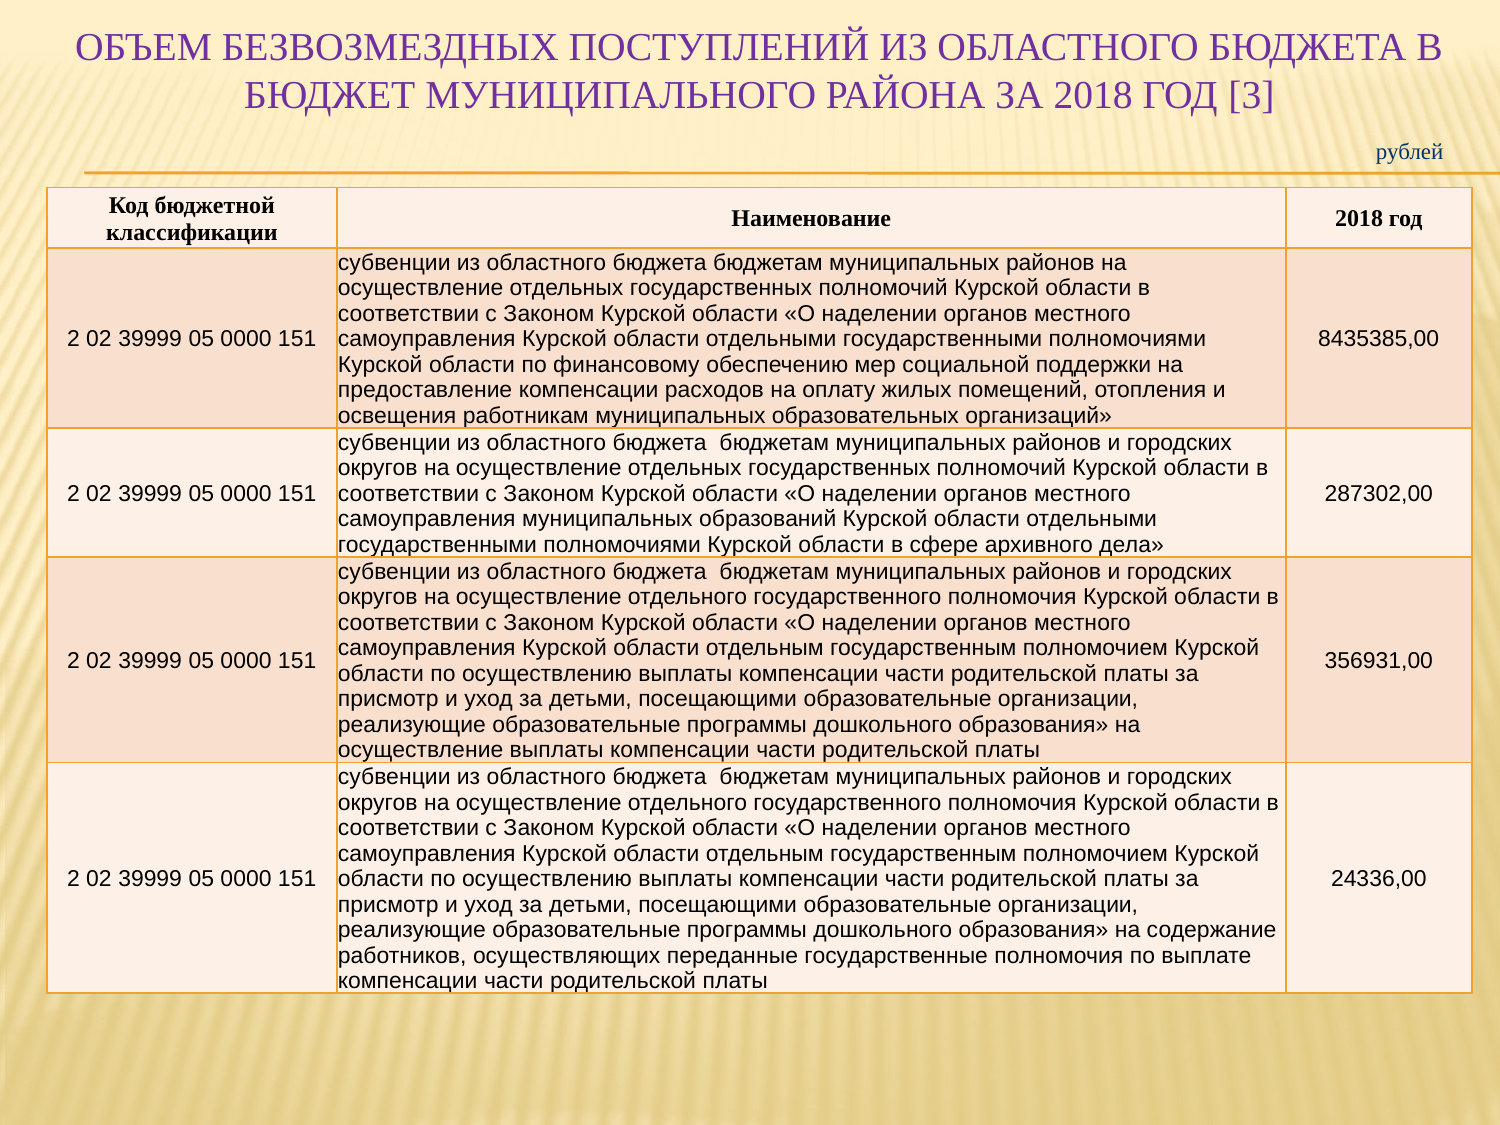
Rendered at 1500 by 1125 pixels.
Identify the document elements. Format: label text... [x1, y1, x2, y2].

table_header 2018 год [1287, 188, 1471, 247]
table_cell 2 02 39999 05 0000 151 [48, 429, 336, 556]
table_cell субвенции из областного бюджета бюджетам муниципальных районов и городских округов на осуществление отдельного государственного полномочия Курской области в соответствии с Законом Курской области «О наделении органов местного самоуправления Курской области отдельным государственным полномочием Курской области по осуществлению выплаты компенсации части родительской платы за присмотр и уход за детьми, посещающими образовательные организации, реализующие образовательные программы дошкольного образования» на содержание работников, осуществляющих переданные государственные полномочия по выплате компенсации части родительской платы [338, 763, 1285, 992]
table_cell 2 02 39999 05 0000 151 [48, 763, 336, 992]
text_box рублей [1360, 128, 1459, 172]
table_cell 24336,00 [1287, 763, 1471, 992]
table_cell субвенции из областного бюджета бюджетам муниципальных районов и городских округов на осуществление отдельных государственных полномочий Курской области в соответствии с Законом Курской области «О наделении органов местного самоуправления муниципальных образований Курской области отдельными государственными полномочиями Курской области в сфере архивного дела» [338, 429, 1285, 556]
table_cell 356931,00 [1287, 558, 1471, 762]
table_header Наименование [338, 188, 1285, 247]
title ОБЪЕМ БЕЗВОЗМЕЗДНЫХ ПОСТУПЛЕНИЙ ИЗ ОБЛАСТНОГО БЮДЖЕТА В БЮДЖЕТ МУНИЦИПАЛЬНОГО РАЙОНА ЗА 2018 ГОД [3] [46, 0, 1472, 138]
table_cell 2 02 39999 05 0000 151 [48, 558, 336, 762]
table_header Код бюджетной классификации [48, 188, 336, 247]
table_cell 2 02 39999 05 0000 151 [48, 249, 336, 427]
table_cell субвенции из областного бюджета бюджетам муниципальных районов и городских округов на осуществление отдельного государственного полномочия Курской области в соответствии с Законом Курской области «О наделении органов местного самоуправления Курской области отдельным государственным полномочием Курской области по осуществлению выплаты компенсации части родительской платы за присмотр и уход за детьми, посещающими образовательные организации, реализующие образовательные программы дошкольного образования» на осуществление выплаты компенсации части родительской платы [338, 558, 1285, 762]
table_cell субвенции из областного бюджета бюджетам муниципальных районов на осуществление отдельных государственных полномочий Курской области в соответствии с Законом Курской области «О наделении органов местного самоуправления Курской области отдельными государственными полномочиями Курской области по финансовому обеспечению мер социальной поддержки на предоставление компенсации расходов на оплату жилых помещений, отопления и освещения работникам муниципальных образовательных организаций» [338, 249, 1285, 427]
table_cell 8435385,00 [1287, 249, 1471, 427]
table_cell 287302,00 [1287, 429, 1471, 556]
